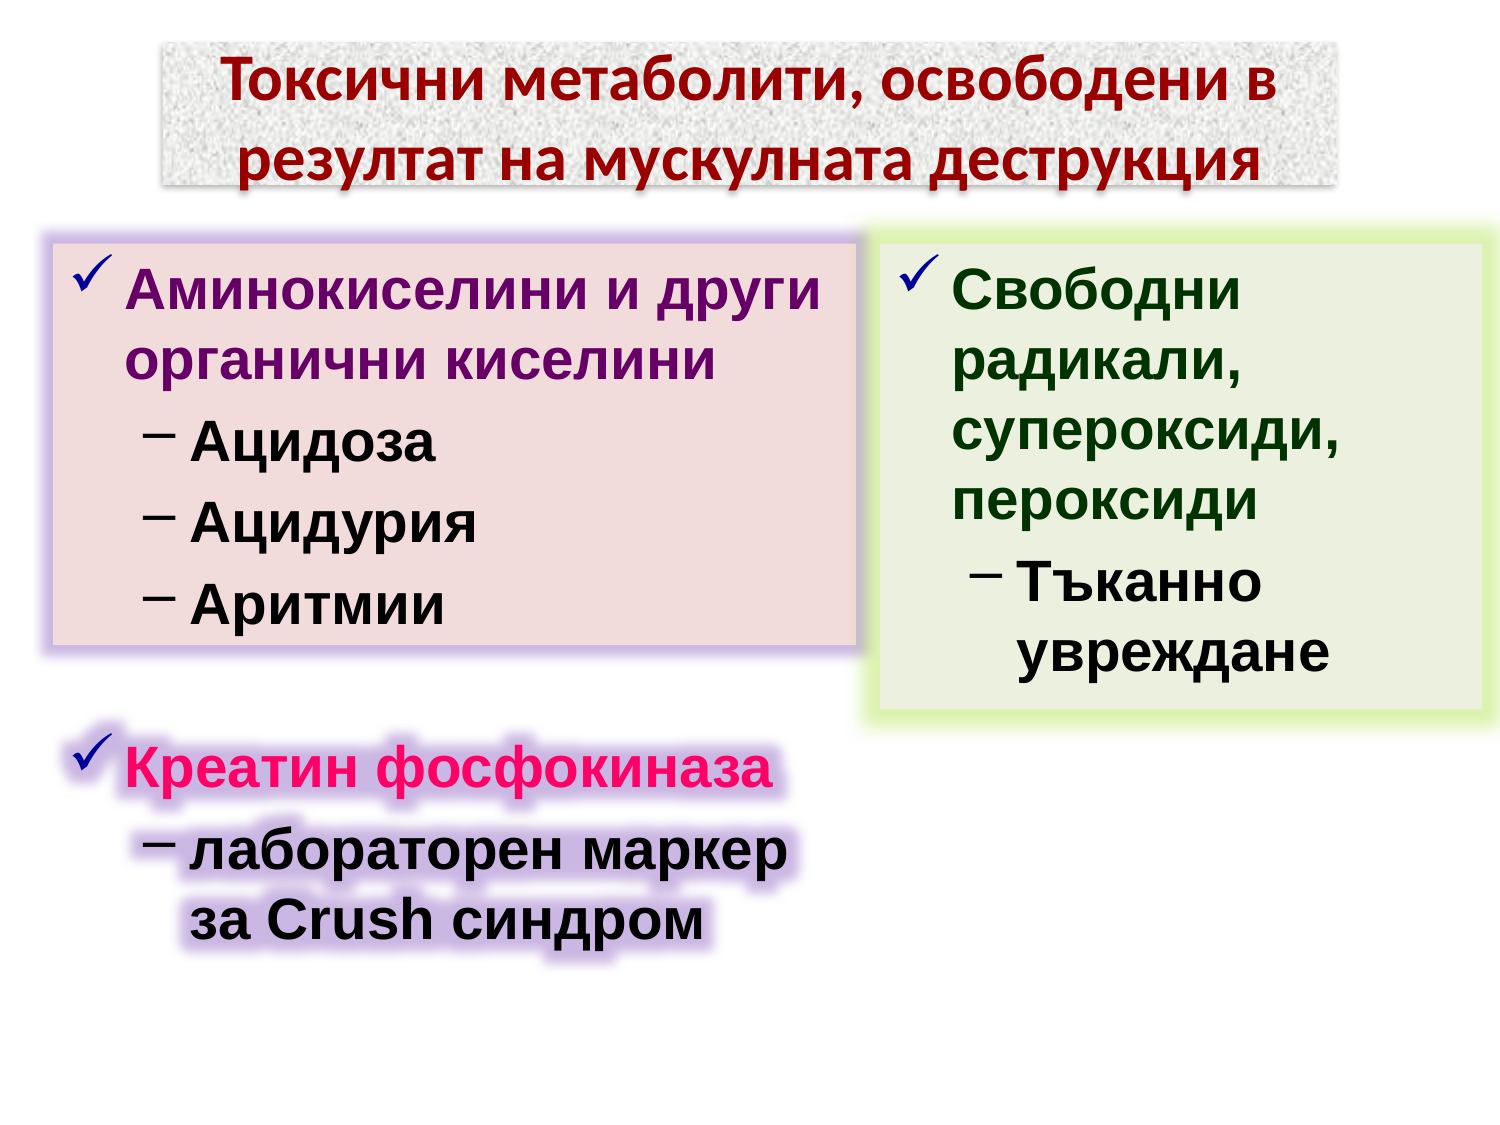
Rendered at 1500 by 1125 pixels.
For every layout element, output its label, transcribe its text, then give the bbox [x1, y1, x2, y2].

text_box Свободни радикали, супероксиди, пероксиди Тъканно увреждане [879, 243, 1483, 710]
text_box Аминокиселини и други органични киселини Ацидоза Ацидурия Аритмии Креатин фосфокиназа лабораторен маркер за Crush синдром [53, 243, 854, 646]
text_box Токсични метаболити, освободени в резултат на мускулната деструкция [162, 42, 1338, 185]
